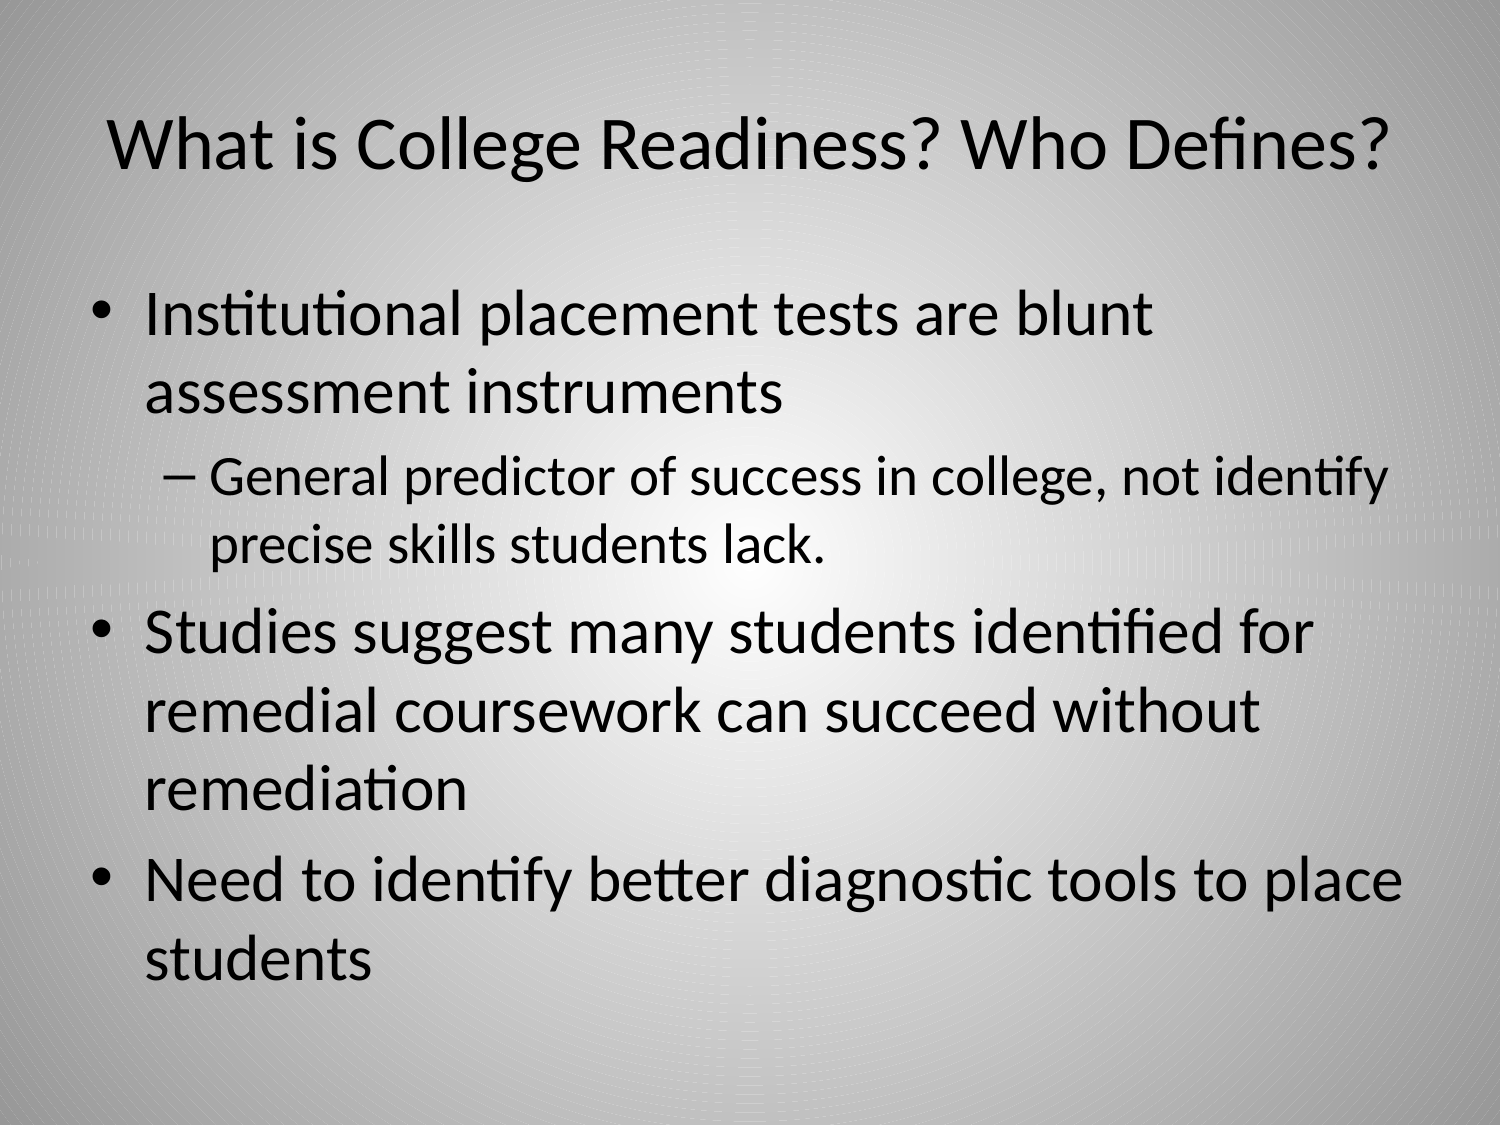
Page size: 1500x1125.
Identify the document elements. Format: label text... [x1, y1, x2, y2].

title What is College Readiness? Who Defines? [75, 45, 1425, 233]
list Institutional placement tests are blunt assessment instruments General predictor of success in college, not identify precise skills students lack. Studies suggest many students identified for remedial coursework can succeed without remediation Need to identify better diagnostic tools to place students [75, 262, 1425, 1005]
